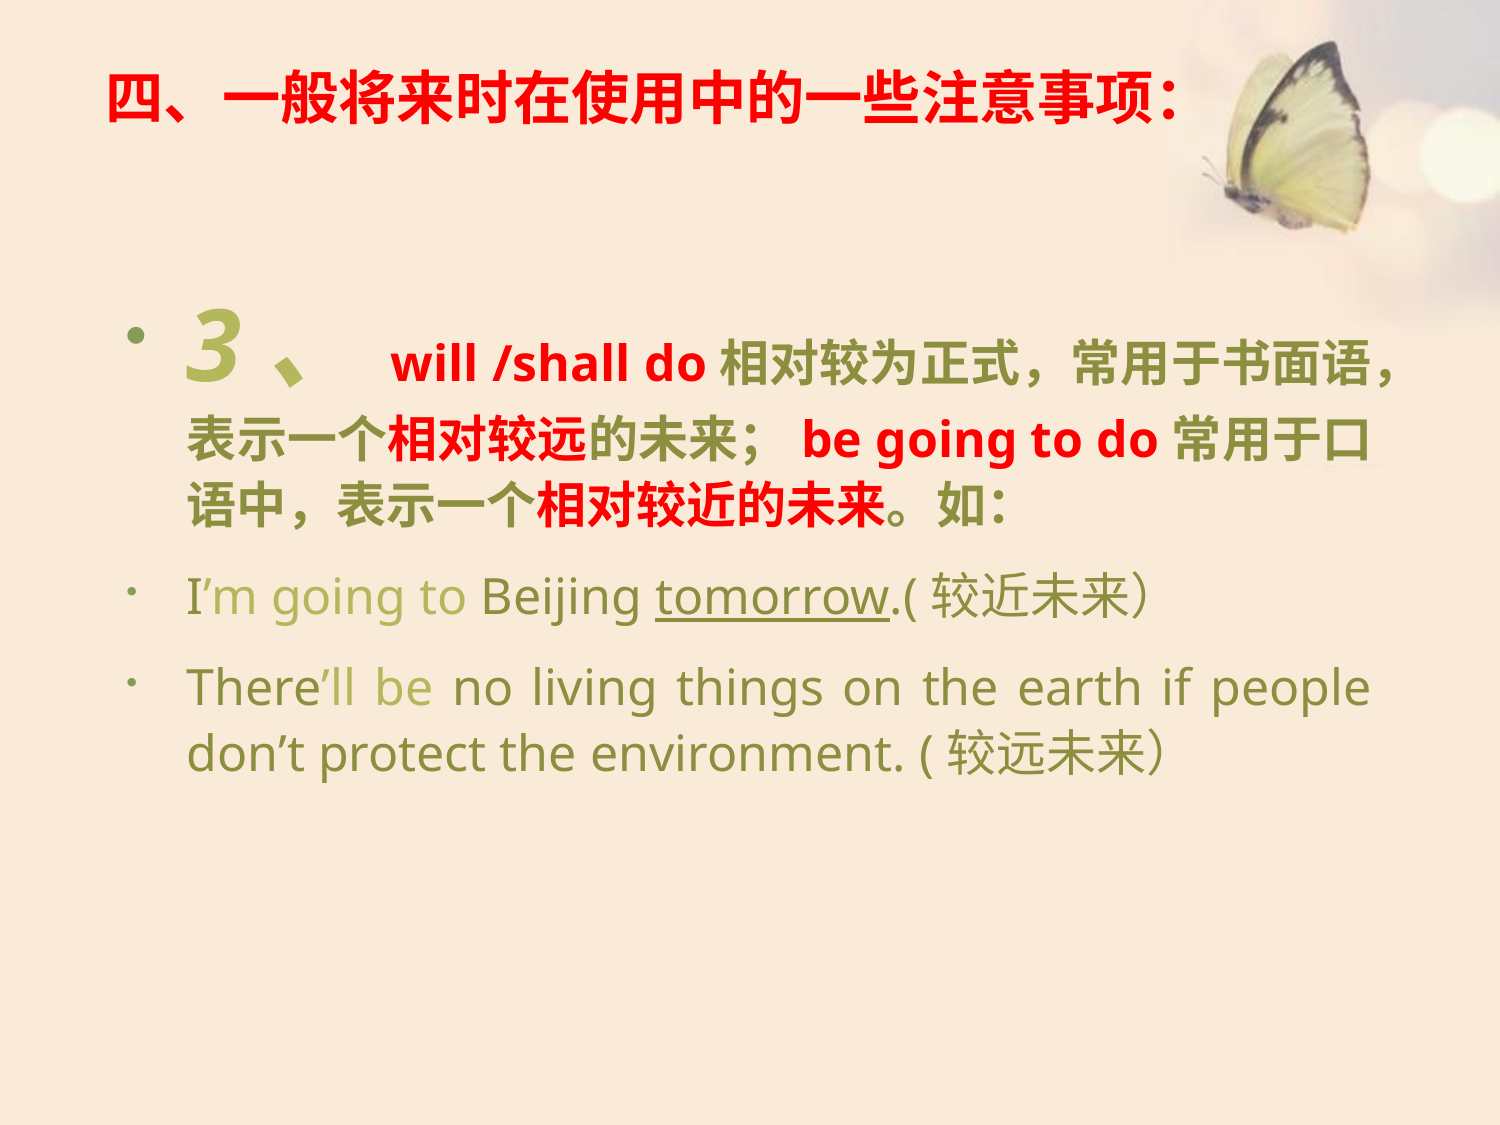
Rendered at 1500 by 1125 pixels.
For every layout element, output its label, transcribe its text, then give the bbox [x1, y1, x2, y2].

list 3、will /shall do相对较为正式，常用于书面语，表示一个相对较远的未来；be going to do常用于口语中，表示一个相对较近的未来。如： I’m going to Beijing tomorrow.(较近未来） There’ll be no living things on the earth if people don’t protect the environment. (较远未来） [112, 262, 1388, 1025]
title 四、一般将来时在使用中的一些注意事项： [90, 35, 1439, 166]
picture [0, 0, 1500, 1125]
